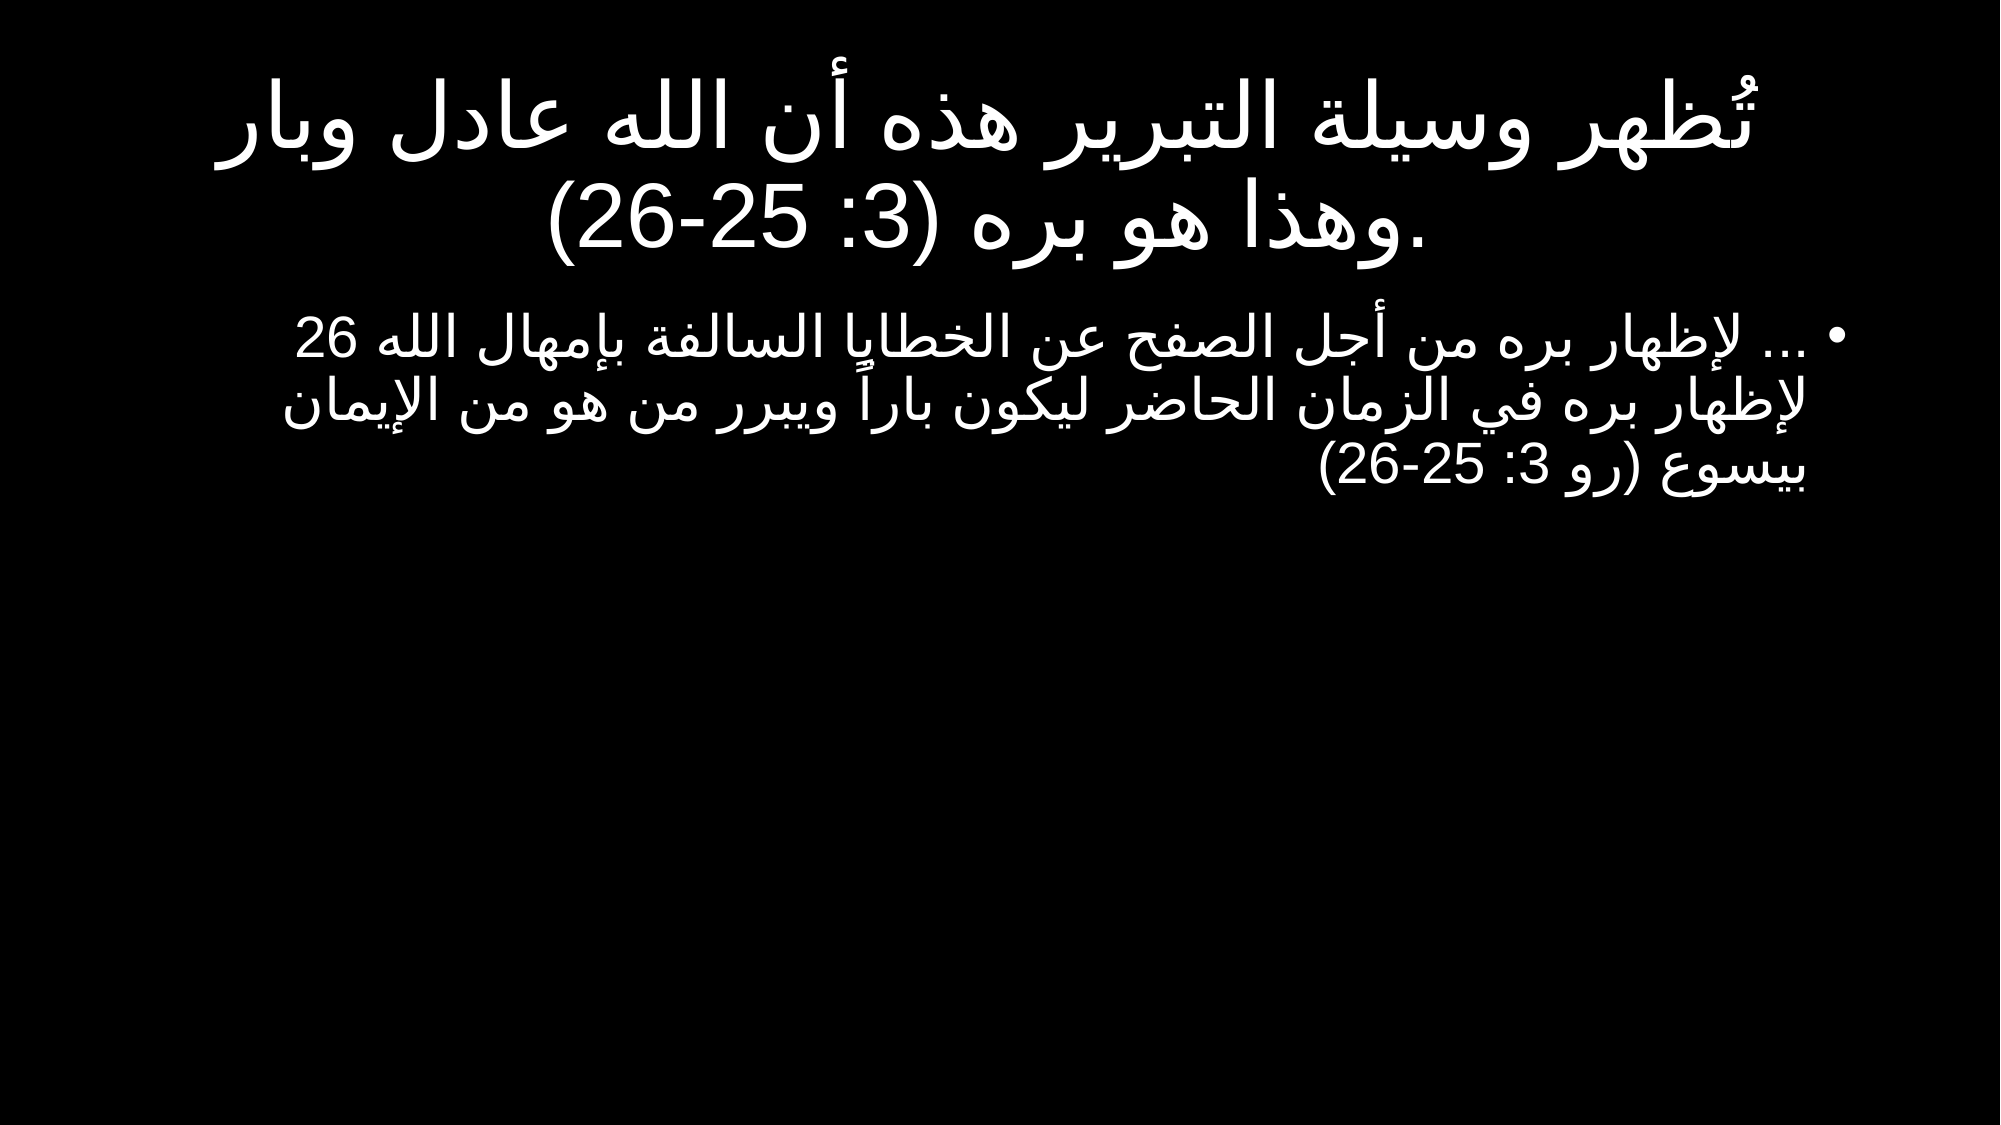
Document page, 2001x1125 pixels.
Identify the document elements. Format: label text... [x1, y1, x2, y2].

list ... لإظهار بره من أجل الصفح عن الخطايا السالفة بإمهال الله 26 لإظهار بره في الزمان الحاضر ليكون باراً ويبرر من هو من الإيمان بيسوع (رو 3: 25-26) [137, 299, 1863, 1014]
title تُظهر وسيلة التبرير هذه أن الله عادل وبار وهذا هو بره (3: 25-26). [32, 59, 1945, 278]
